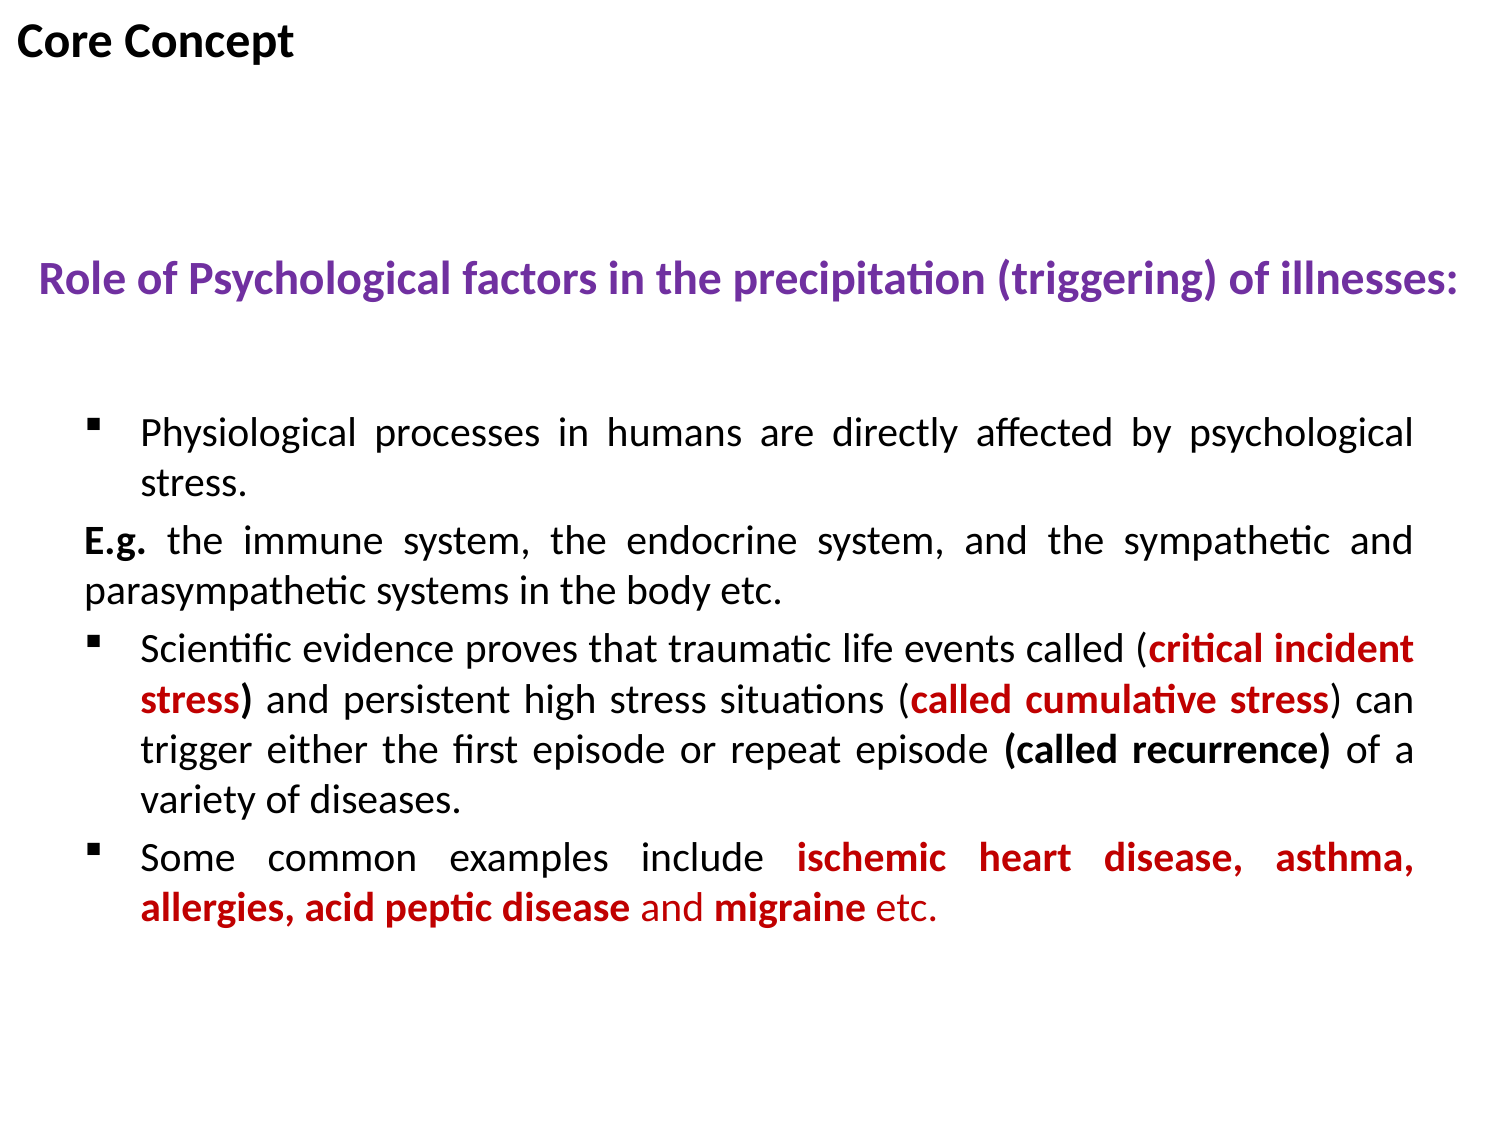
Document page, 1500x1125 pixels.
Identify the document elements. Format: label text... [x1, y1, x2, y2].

list Physiological processes in humans are directly affected by psychological stress. E.g. the immune system, the endocrine system, and the sympathetic and parasympathetic systems in the body etc. Scientific evidence proves that traumatic life events called (critical incident stress) and persistent high stress situations (called cumulative stress) can trigger either the first episode or repeat episode (called recurrence) of a variety of diseases. Some common examples include ischemic heart disease, asthma, allergies, acid peptic disease and migraine etc. [69, 396, 1430, 951]
text_box Core Concept [2, 0, 565, 75]
title Role of Psychological factors in the precipitation (triggering) of illnesses: [20, 211, 1479, 397]
